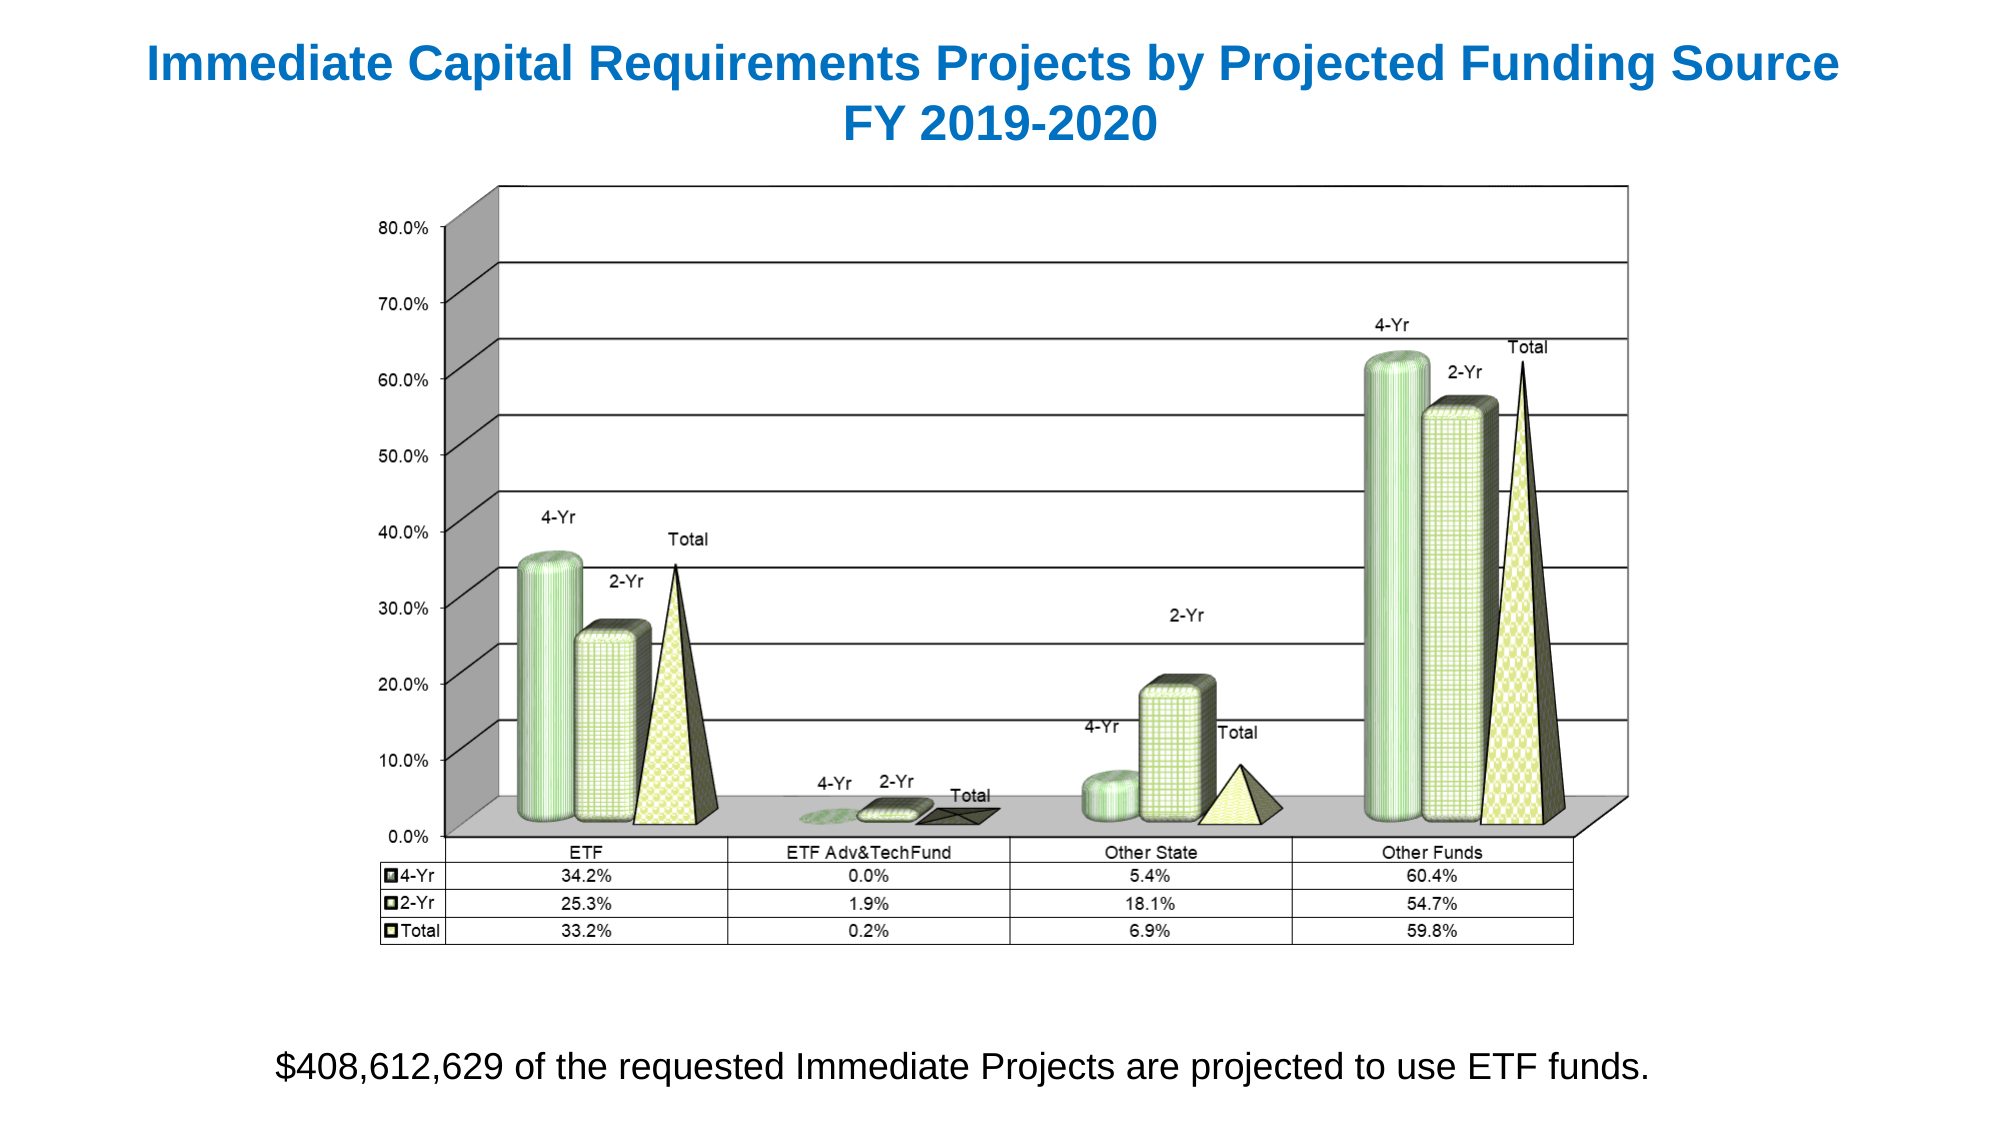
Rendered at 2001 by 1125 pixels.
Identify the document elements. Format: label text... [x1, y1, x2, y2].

picture [297, 74, 1702, 1029]
text_box Immediate Capital Requirements Projects by Projected Funding Source FY 2019-2020 [123, 23, 1879, 208]
text_box $408,612,629 of the requested Immediate Projects are projected to use ETF funds. [260, 1034, 1740, 1095]
